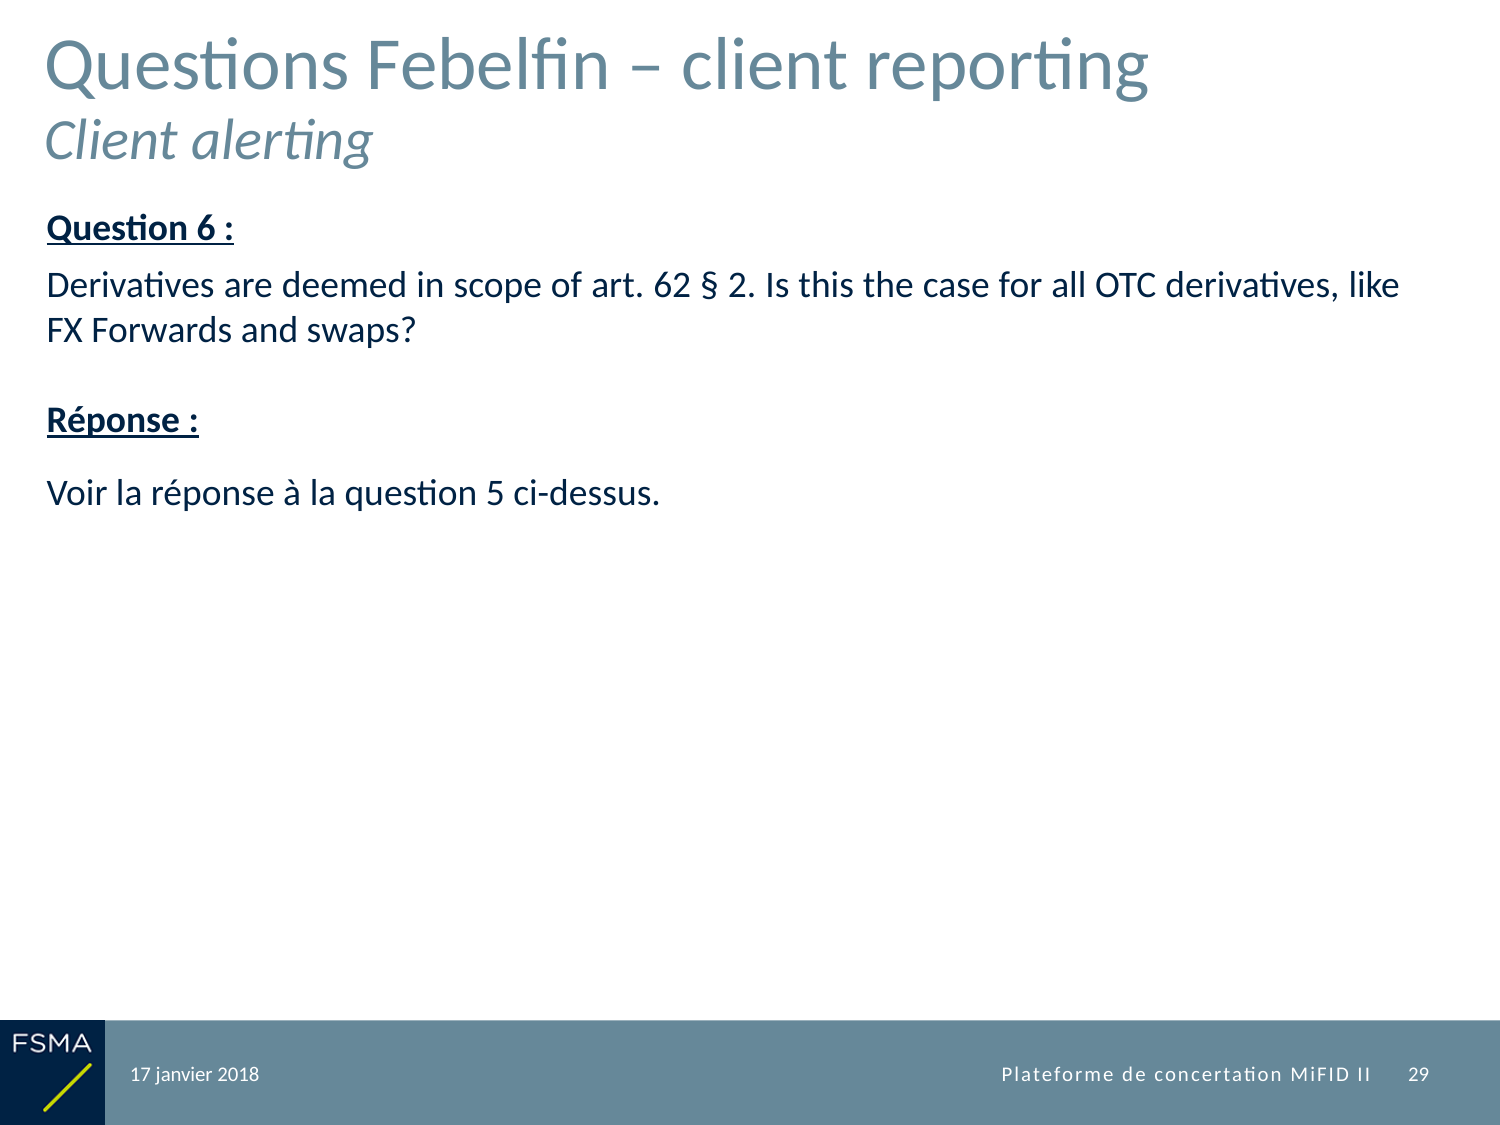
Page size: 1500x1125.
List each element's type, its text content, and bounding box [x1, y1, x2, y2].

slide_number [129, 1020, 396, 1125]
picture [0, 1020, 105, 1125]
title Questions Febelfin – client reporting Client alerting [44, 37, 1433, 232]
slide_number 29 [1371, 1020, 1430, 1125]
footer Plateforme de concertation MiFID II [620, 1020, 1371, 1125]
text_box Question 6 : Derivatives are deemed in scope of art. 62 § 2. Is this the case for all OTC derivatives, like FX Forwards and swaps? Réponse : Voir la réponse à la question 5 ci-dessus. [31, 195, 1417, 603]
